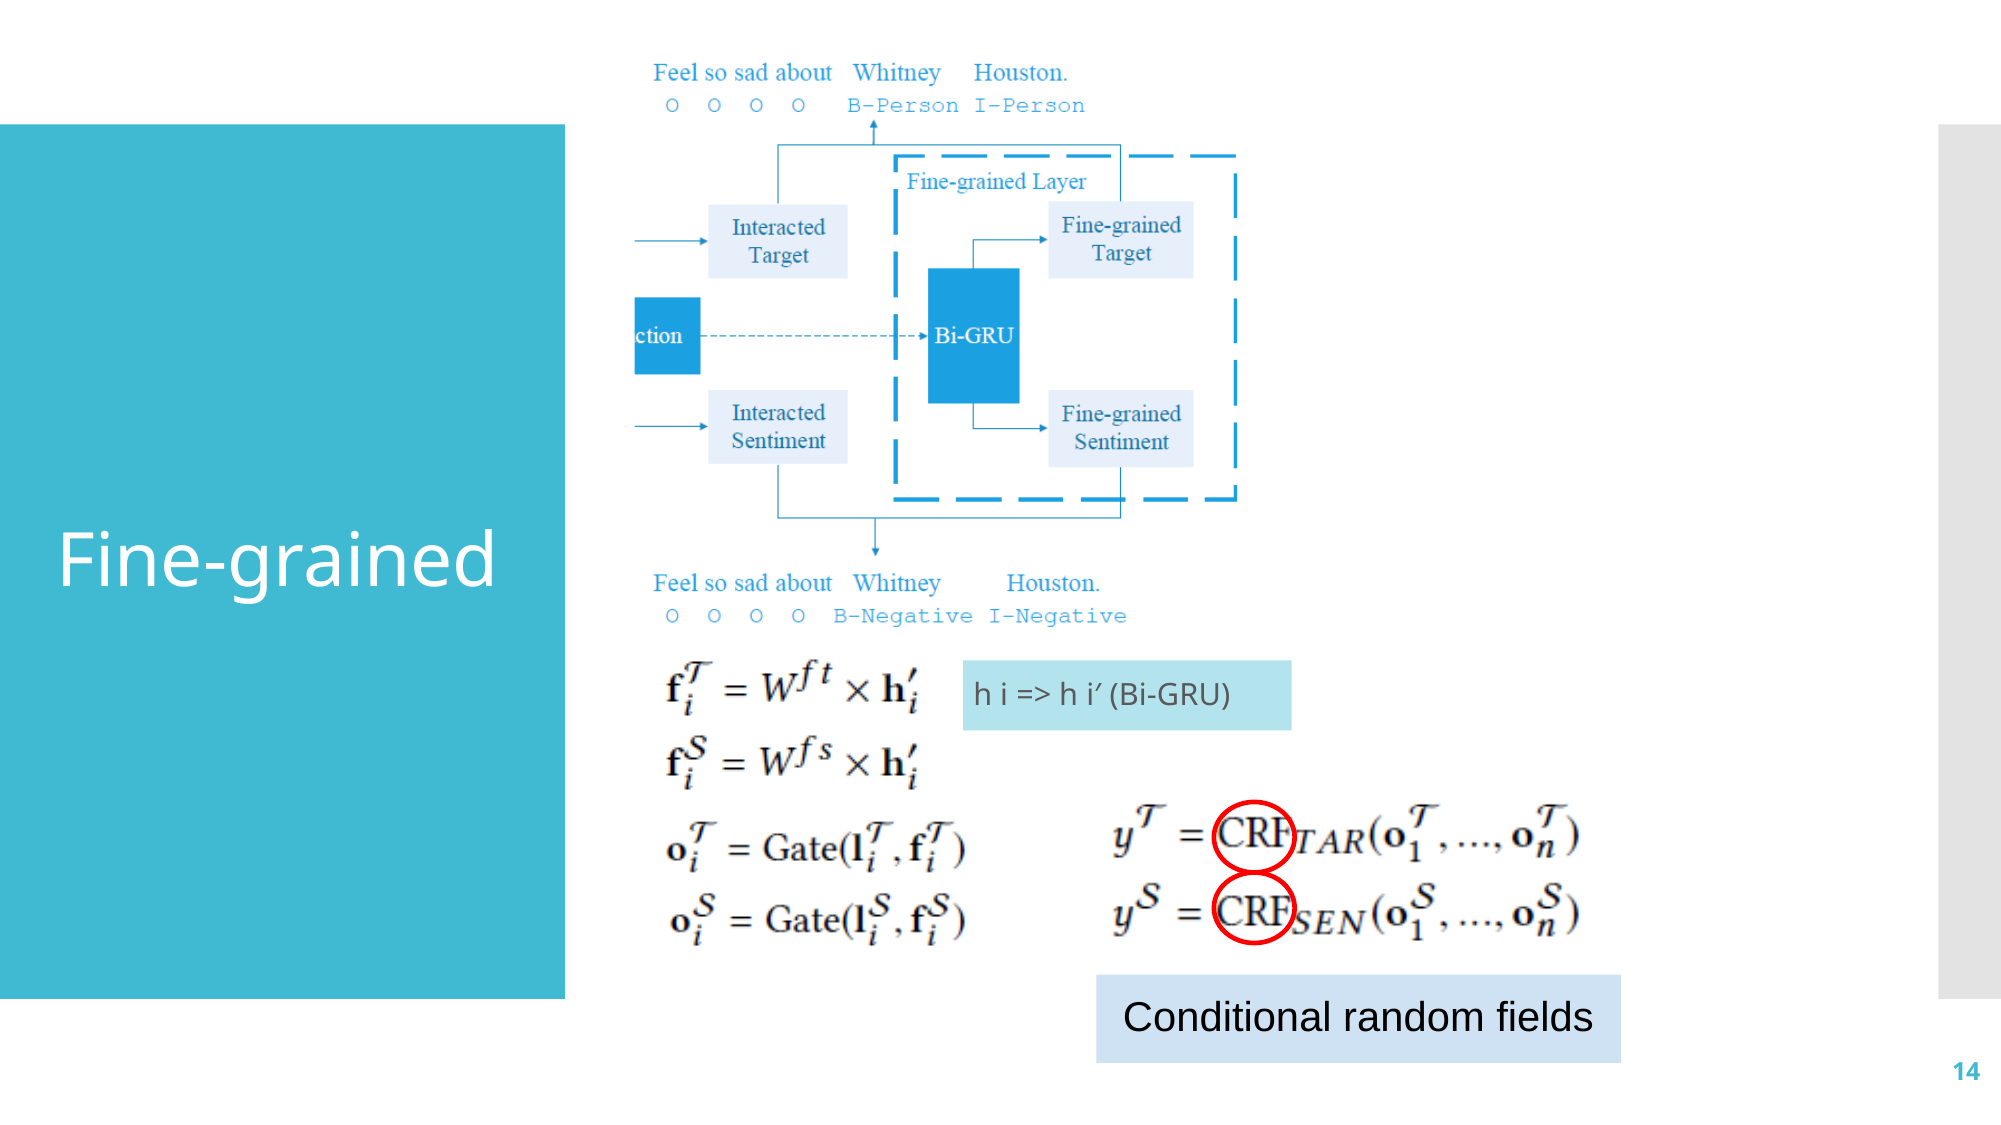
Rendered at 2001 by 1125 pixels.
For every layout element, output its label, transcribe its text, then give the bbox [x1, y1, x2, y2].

picture [613, 55, 1255, 975]
title Fine-grained [41, 184, 525, 940]
text_box Conditional random fields [1096, 974, 1622, 1063]
picture [1089, 788, 1598, 976]
list h i => h i′ (Bi-GRU) [967, 660, 1292, 731]
slide_number 14 [1744, 1042, 1996, 1103]
